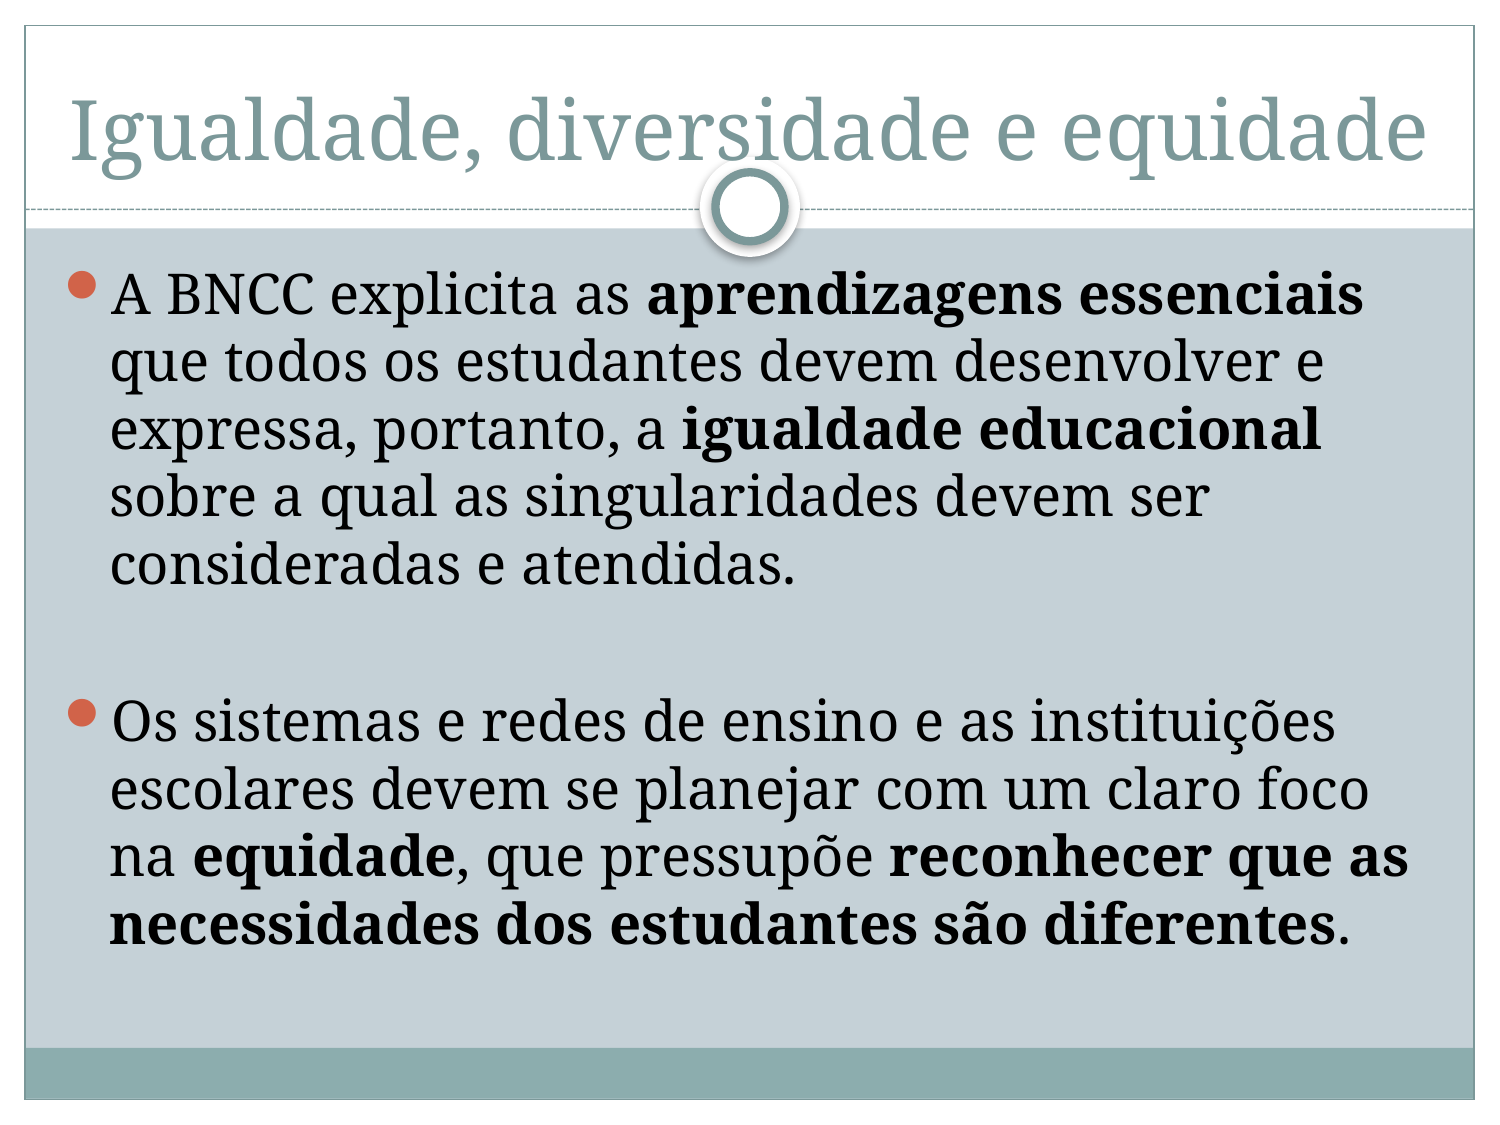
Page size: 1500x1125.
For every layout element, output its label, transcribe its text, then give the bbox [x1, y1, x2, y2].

list A BNCC explicita as aprendizagens essenciais que todos os estudantes devem desenvolver e expressa, portanto, a igualdade educacional sobre a qual as singularidades devem ser consideradas e atendidas. Os sistemas e redes de ensino e as instituições escolares devem se planejar com um claro foco na equidade, que pressupõe reconhecer que as necessidades dos estudantes são diferentes. [49, 250, 1445, 1001]
title Igualdade, diversidade e equidade [0, 0, 1500, 185]
